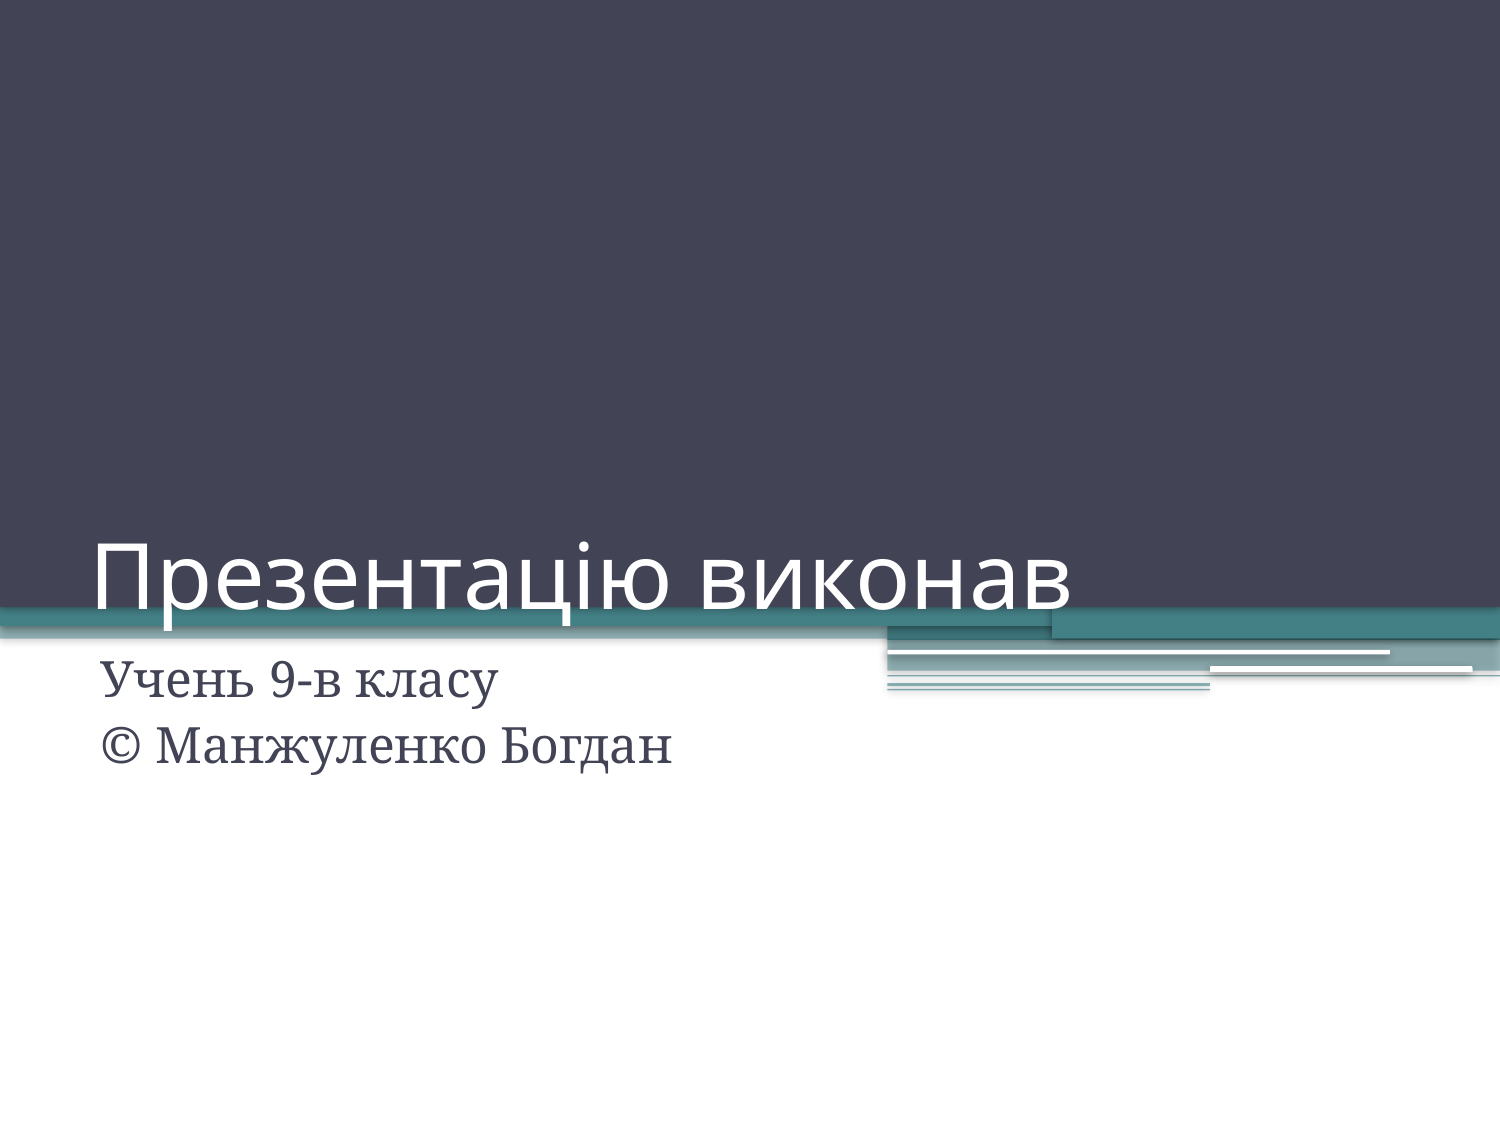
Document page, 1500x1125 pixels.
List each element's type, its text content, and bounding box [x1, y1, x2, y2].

subtitle Учень 9-в класу © Манжуленко Богдан [75, 639, 888, 928]
title Презентацію виконав [75, 394, 1463, 636]
